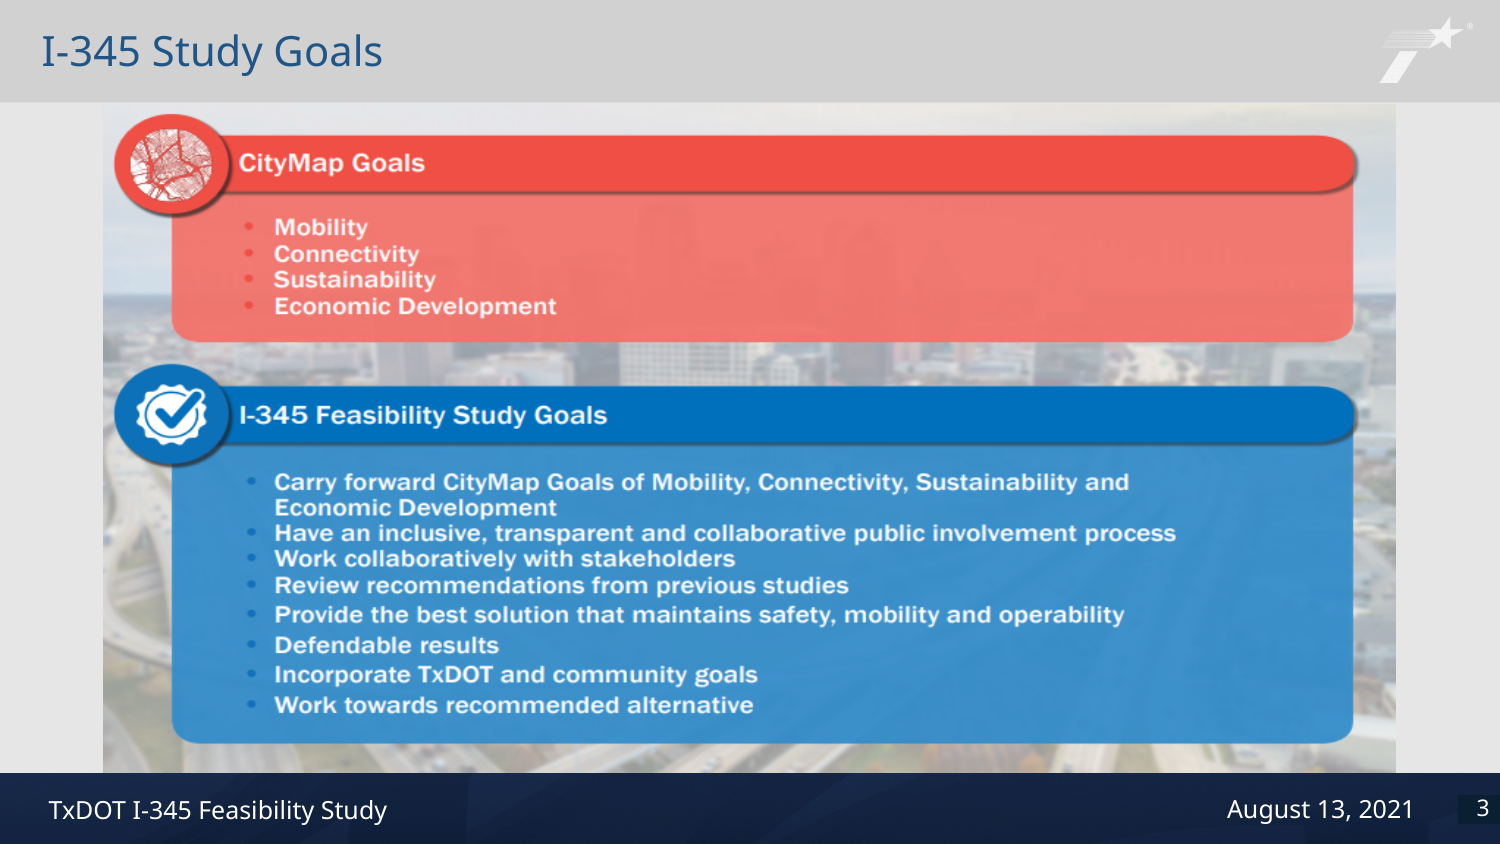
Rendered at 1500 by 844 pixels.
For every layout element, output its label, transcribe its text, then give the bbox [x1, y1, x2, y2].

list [103, 104, 1396, 773]
title I-345 Study Goals [41, 17, 1412, 84]
slide_number 3 [1455, 798, 1490, 822]
picture [0, 773, 1500, 844]
